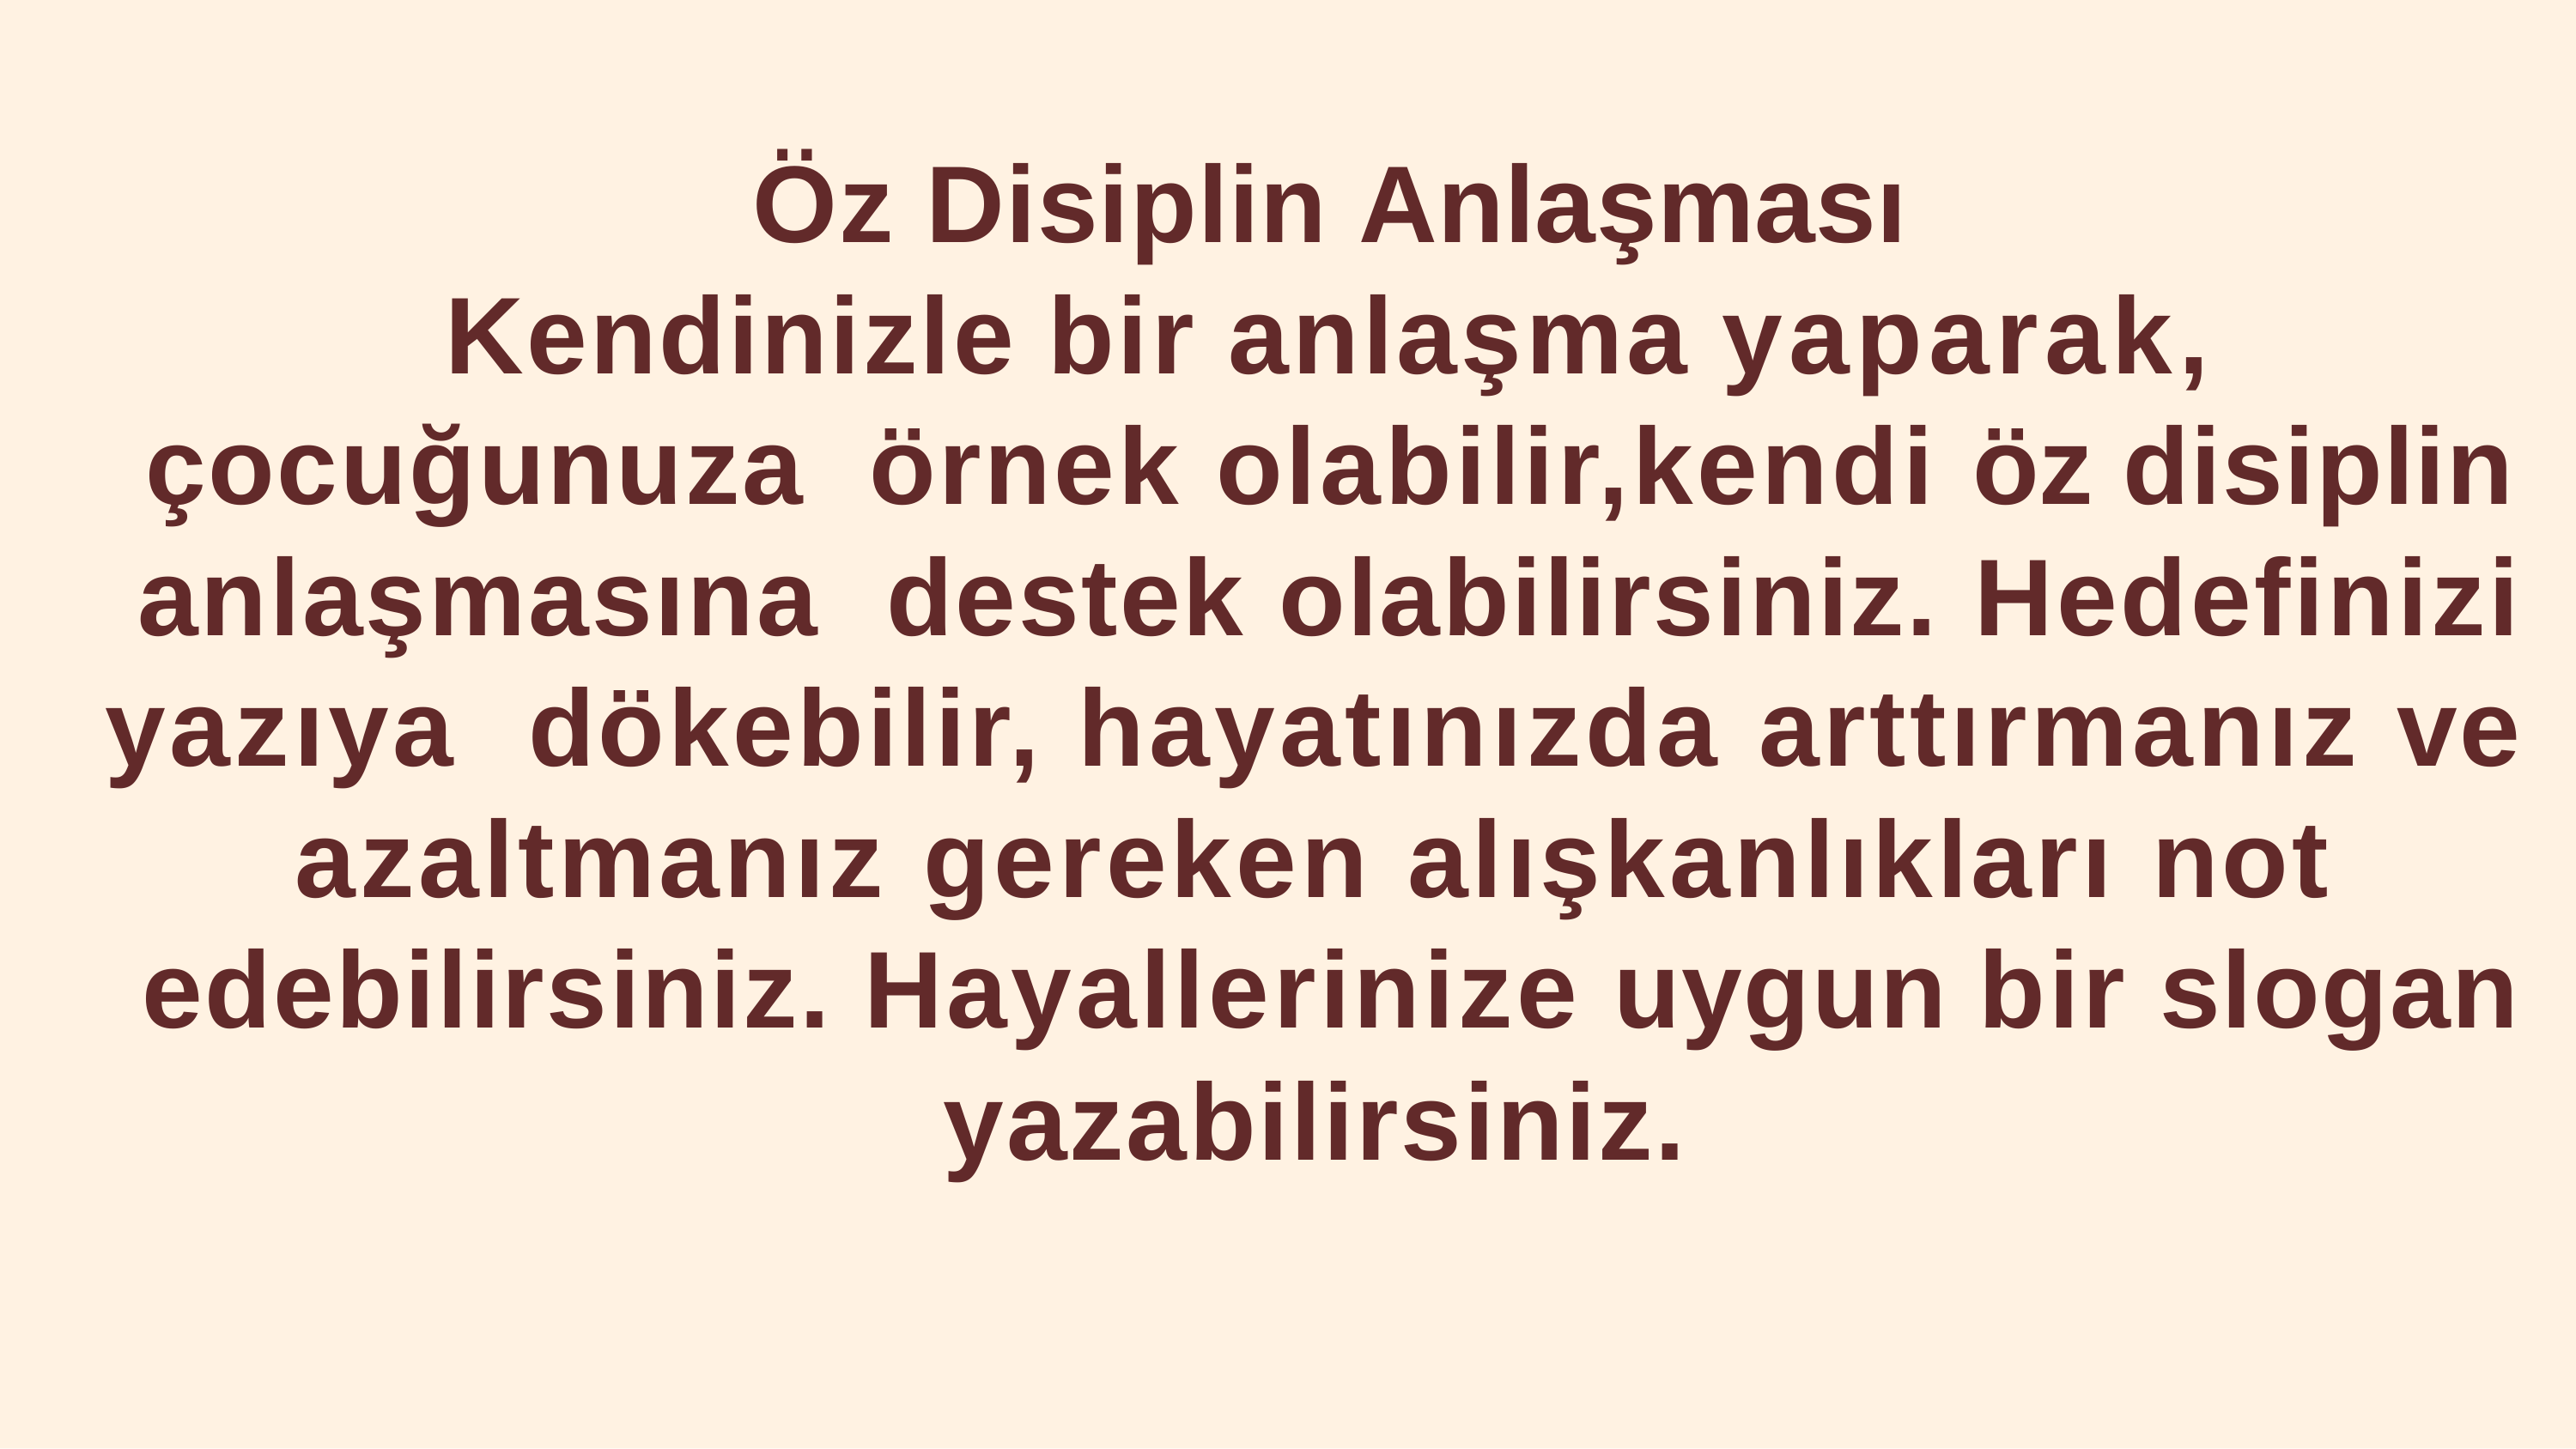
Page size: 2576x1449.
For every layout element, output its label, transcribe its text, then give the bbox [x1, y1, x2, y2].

text_box Öz Disiplin Anlaşması Kendinizle bir anlaşma yaparak, çocuğunuza örnek olabilir,kendi öz disiplin anlaşmasına destek olabilirsiniz. Hedefinizi yazıya dökebilir, hayatınızda arttırmanız ve azaltmanız gereken alışkanlıkları not edebilirsiniz. Hayallerinize uygun bir slogan yazabilirsiniz. [99, 131, 2561, 1182]
